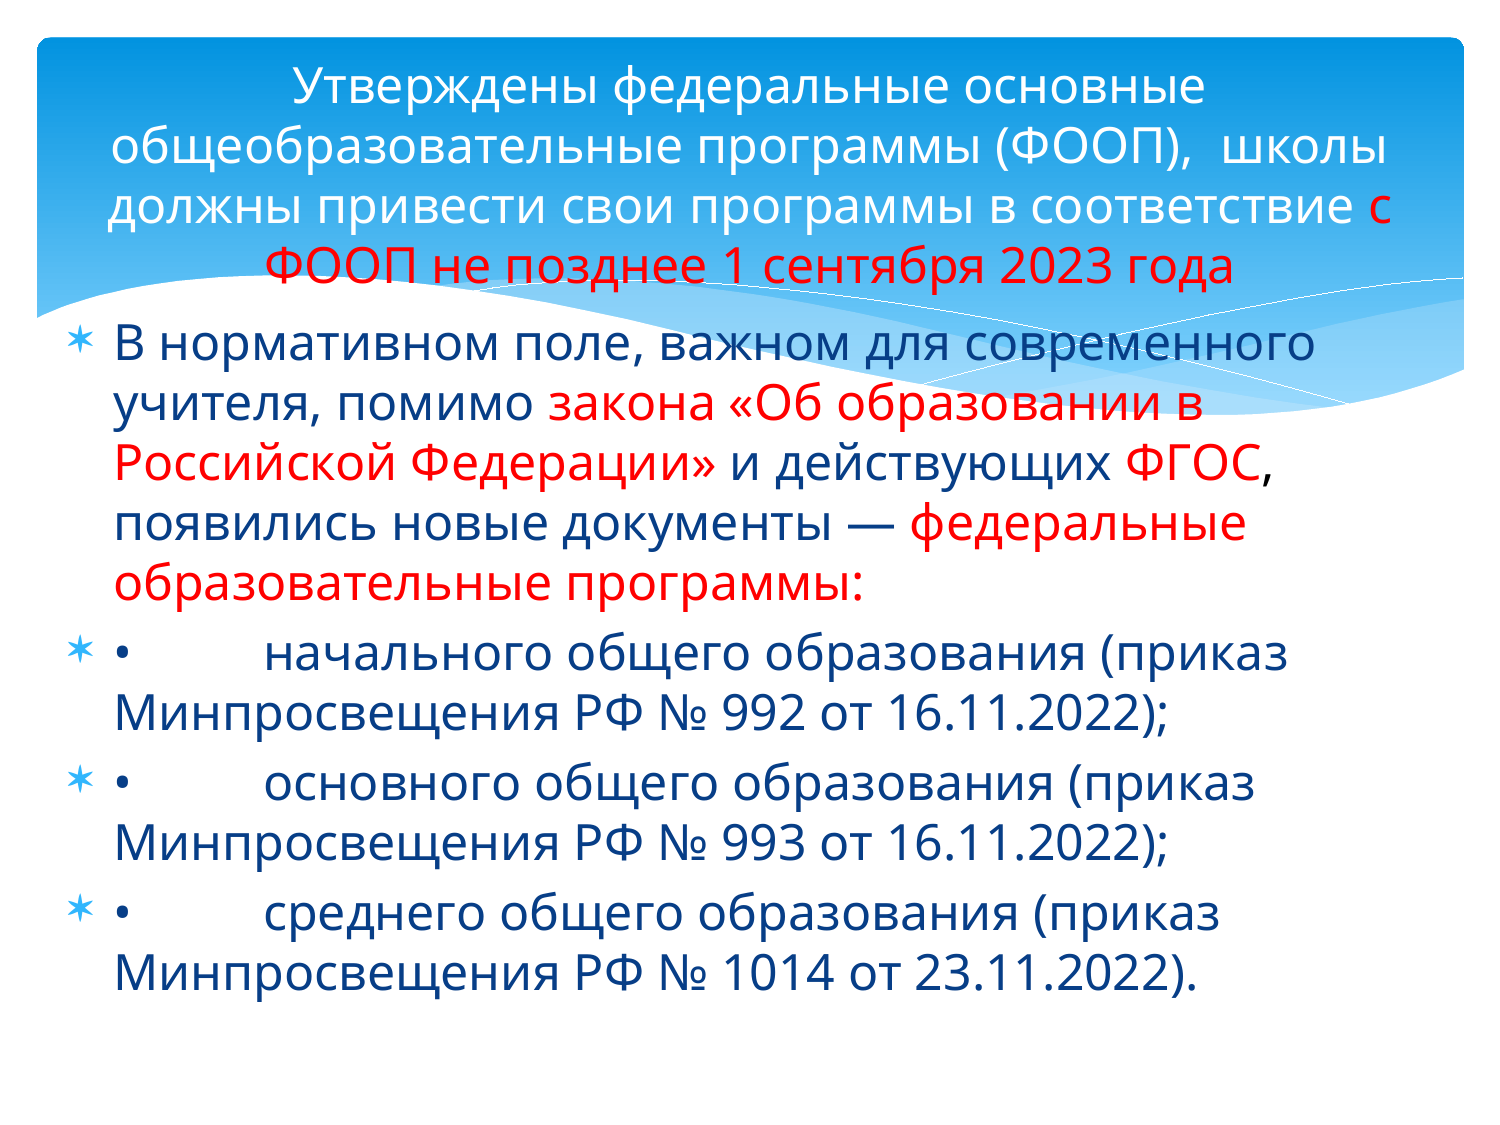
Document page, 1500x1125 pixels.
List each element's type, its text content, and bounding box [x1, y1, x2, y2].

title Утверждены федеральные основные общеобразовательные программы (ФООП), школы должны привести свои программы в соответствие с ФООП не позднее 1 сентября 2023 года [75, 55, 1425, 291]
list В нормативном поле, важном для современного учителя, помимо закона «Об образовании в Российской Федерации» и действующих ФГОС, появились новые документы — федеральные образовательные программы: • начального общего образования (приказ Минпросвещения РФ № 992 от 16.11.2022); • основного общего образования (приказ Минпросвещения РФ № 993 от 16.11.2022); • среднего общего образования (приказ Минпросвещения РФ № 1014 от 23.11.2022). [53, 302, 1459, 1071]
